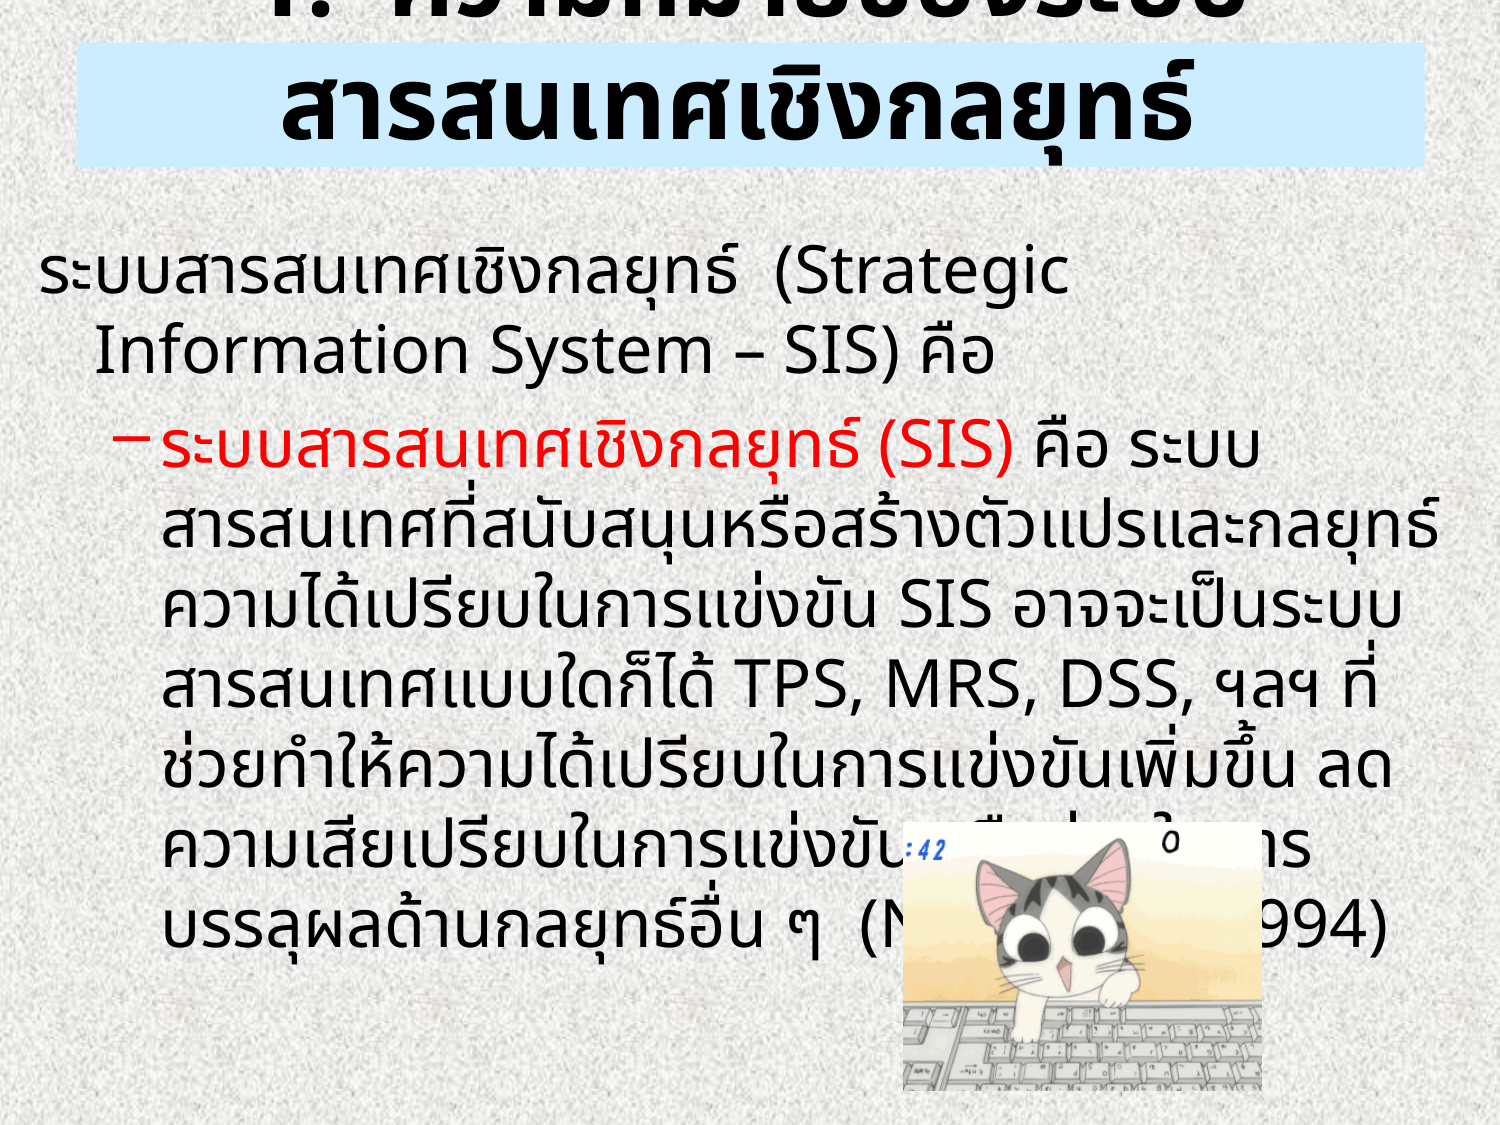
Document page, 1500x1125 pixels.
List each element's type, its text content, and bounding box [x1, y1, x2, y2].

picture [0, 0, 1500, 1125]
text_box ระบบสารสนเทศเชิงกลยุทธ์ (Strategic Information System – SIS) คือ ระบบสารสนเทศเชิงกลยุทธ์ (SIS) คือ ระบบสารสนเทศที่สนับสนุนหรือสร้างตัวแปรและกลยุทธ์ความได้เปรียบในการแข่งขัน SIS อาจจะเป็นระบบสารสนเทศแบบใดก็ได้ TPS, MRS, DSS, ฯลฯ ที่ช่วยทำให้ความได้เปรียบในการแข่งขันเพิ่มขึ้น ลดความเสียเปรียบในการแข่งขัน หรือช่วยในการบรรลุผลด้านกลยุทธ์อื่น ๆ (Normann, 1994) [23, 219, 1471, 1059]
text_box 1. ความหมายของระบบสารสนเทศเชิงกลยุทธ์ [76, 42, 1425, 168]
